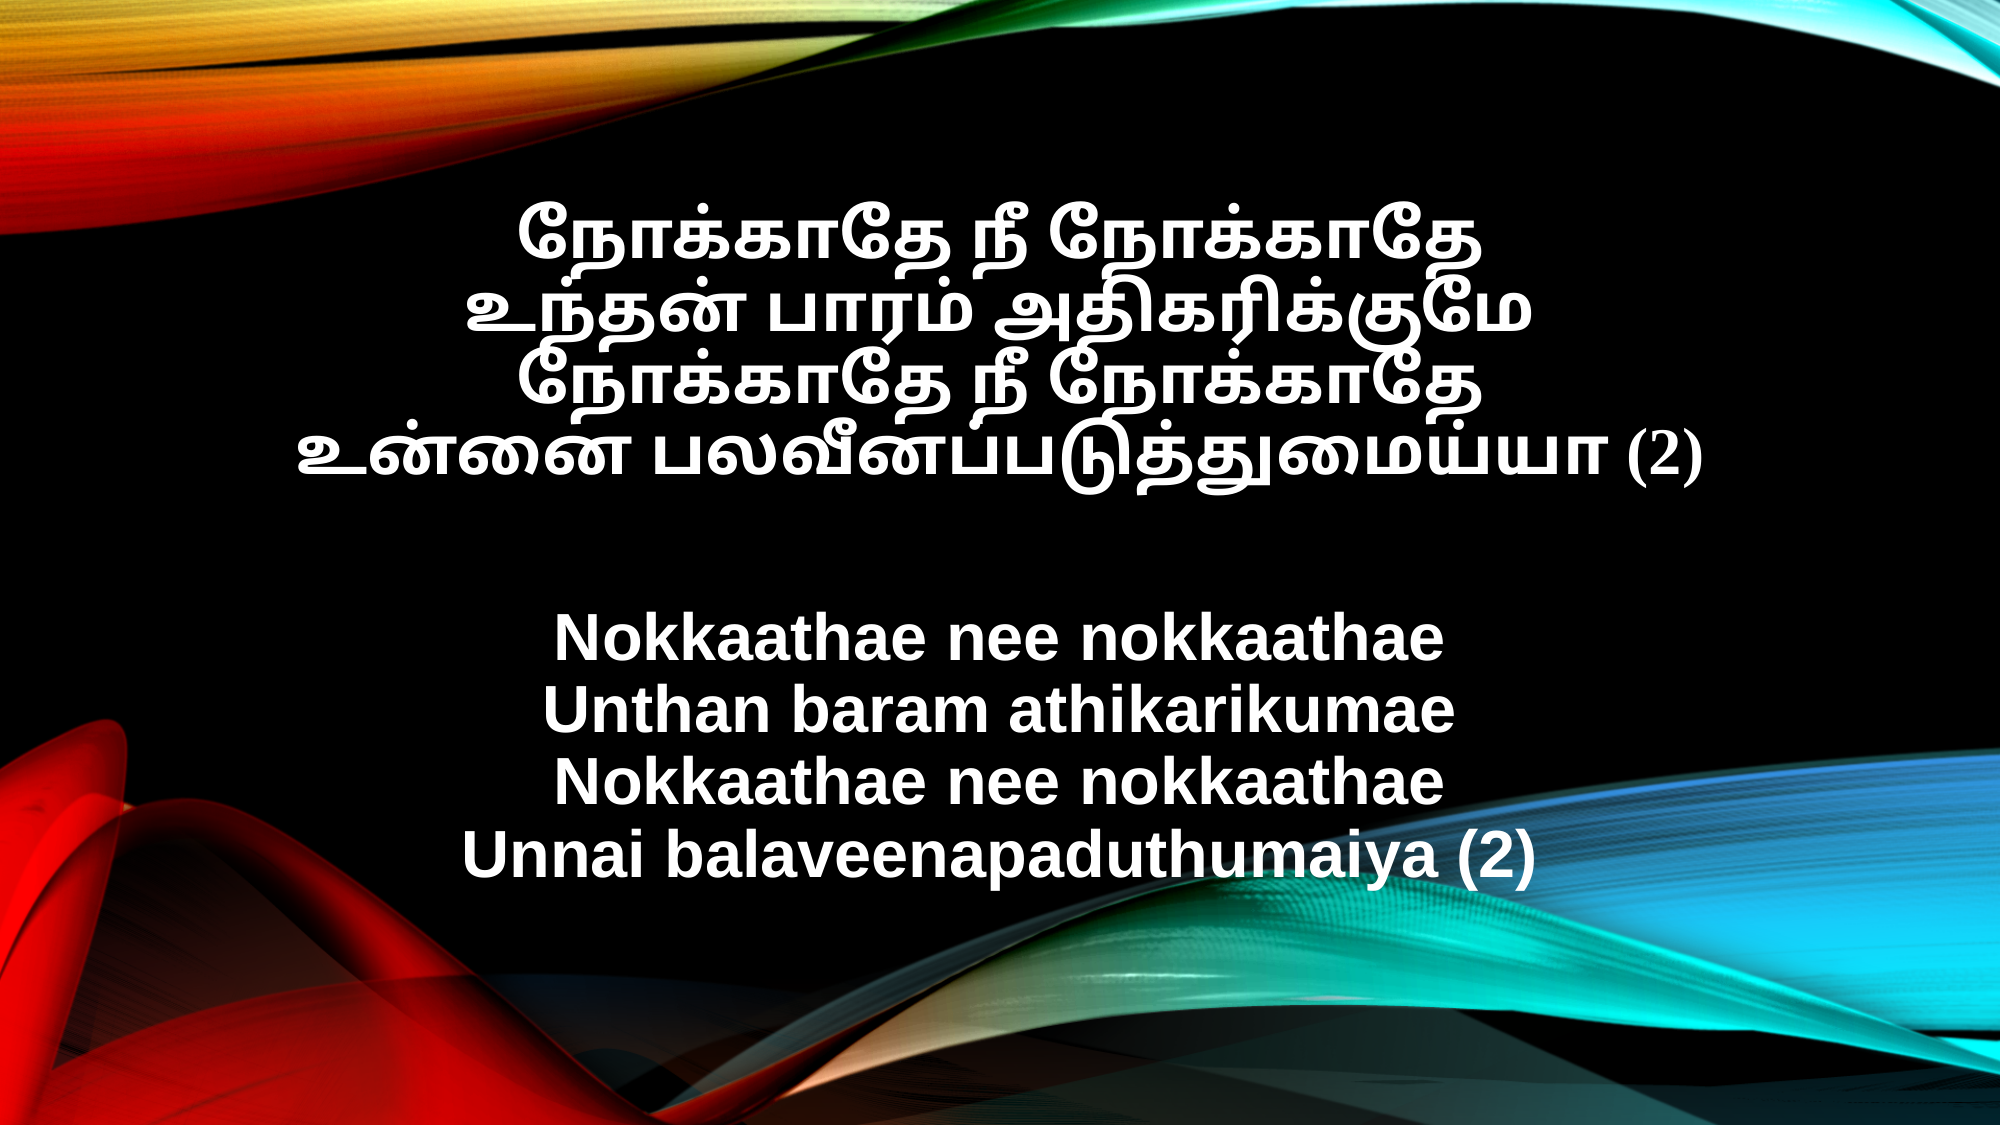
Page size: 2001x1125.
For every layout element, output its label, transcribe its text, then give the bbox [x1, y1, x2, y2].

subtitle நோக்காதே நீ நோக்காதே உந்தன் பாரம் அதிகரிக்குமே நோக்காதே நீ நோக்காதே உன்னை பலவீனப்படுத்துமைய்யா (2) Nokkaathae nee nokkaathae Unthan baram athikarikumae Nokkaathae nee nokkaathae Unnai balaveenapaduthumaiya (2) [0, 0, 2000, 1125]
